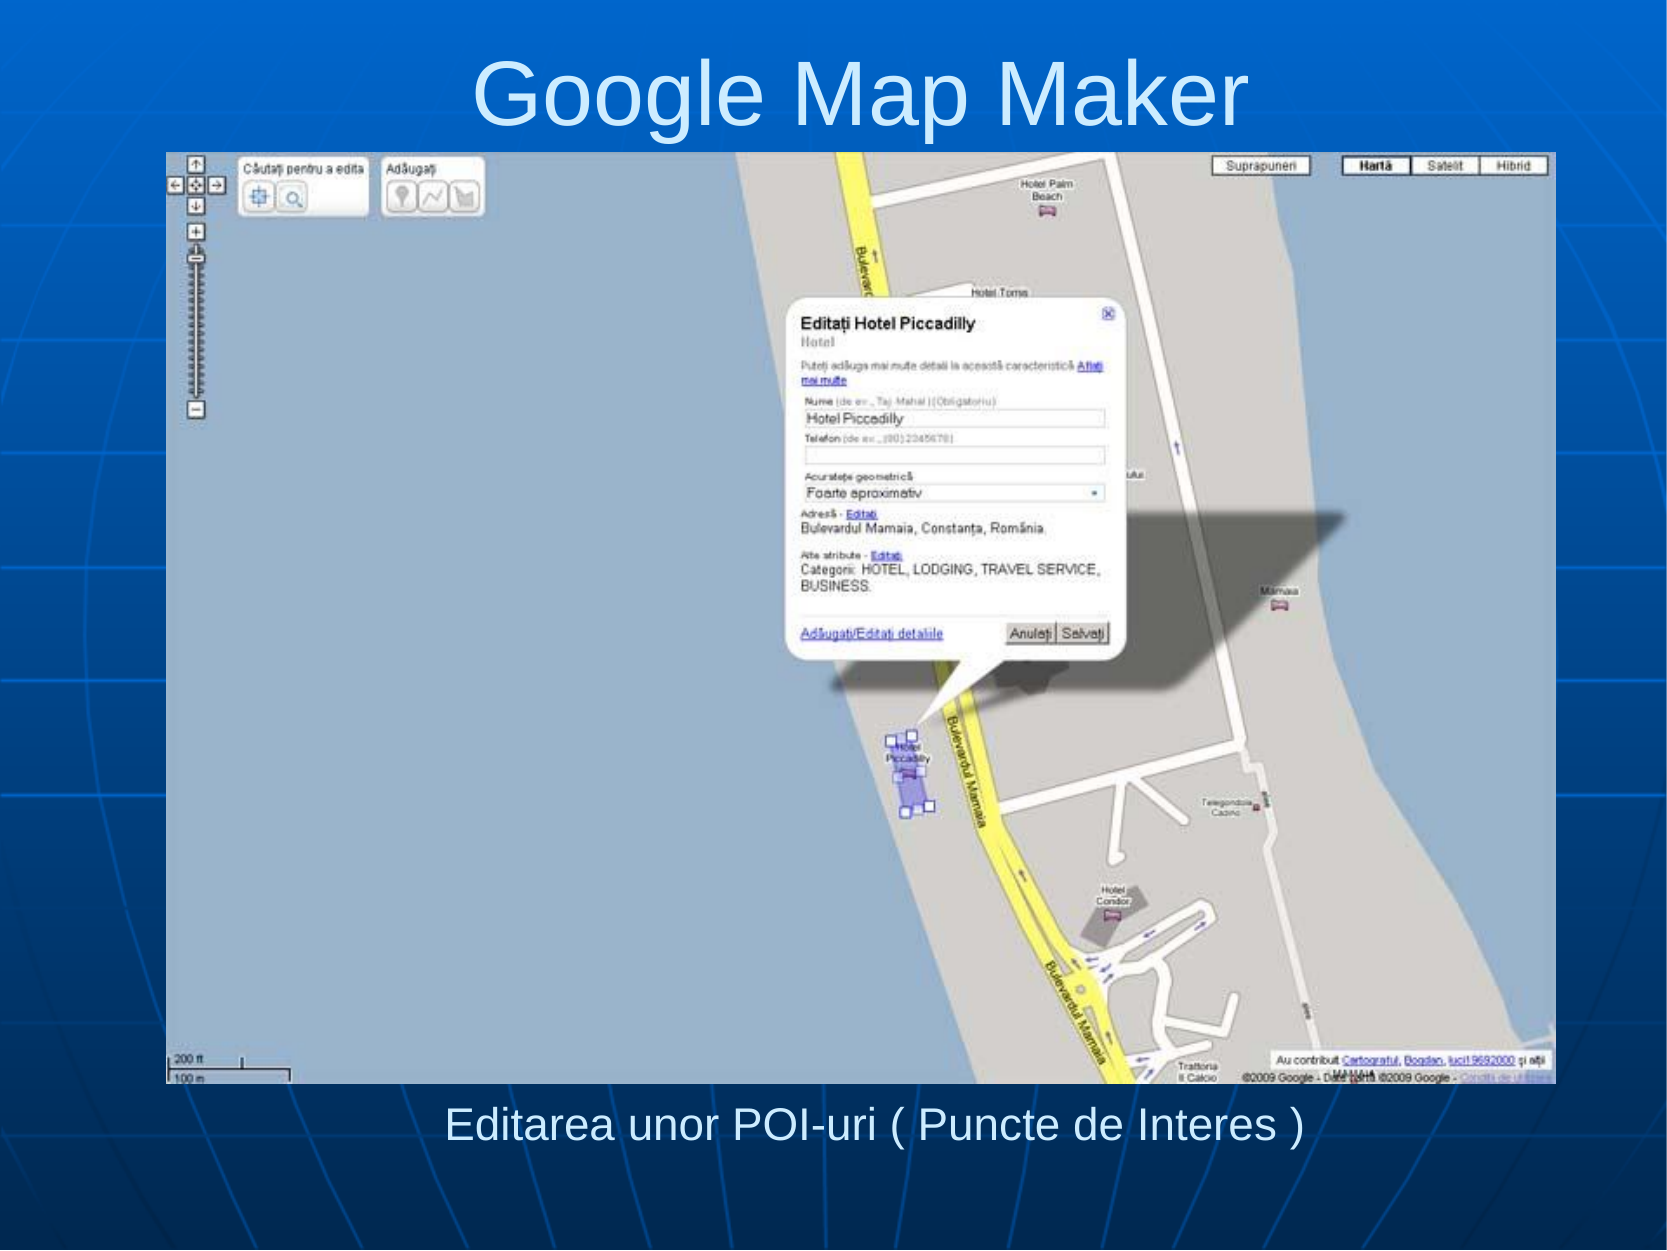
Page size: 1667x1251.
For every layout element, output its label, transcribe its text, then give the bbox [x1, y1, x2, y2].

title Google Map Maker [118, 35, 1605, 154]
text_box Editarea unor POI-uri ( Puncte de Interes ) [132, 1098, 1618, 1152]
picture [0, 0, 1667, 1250]
